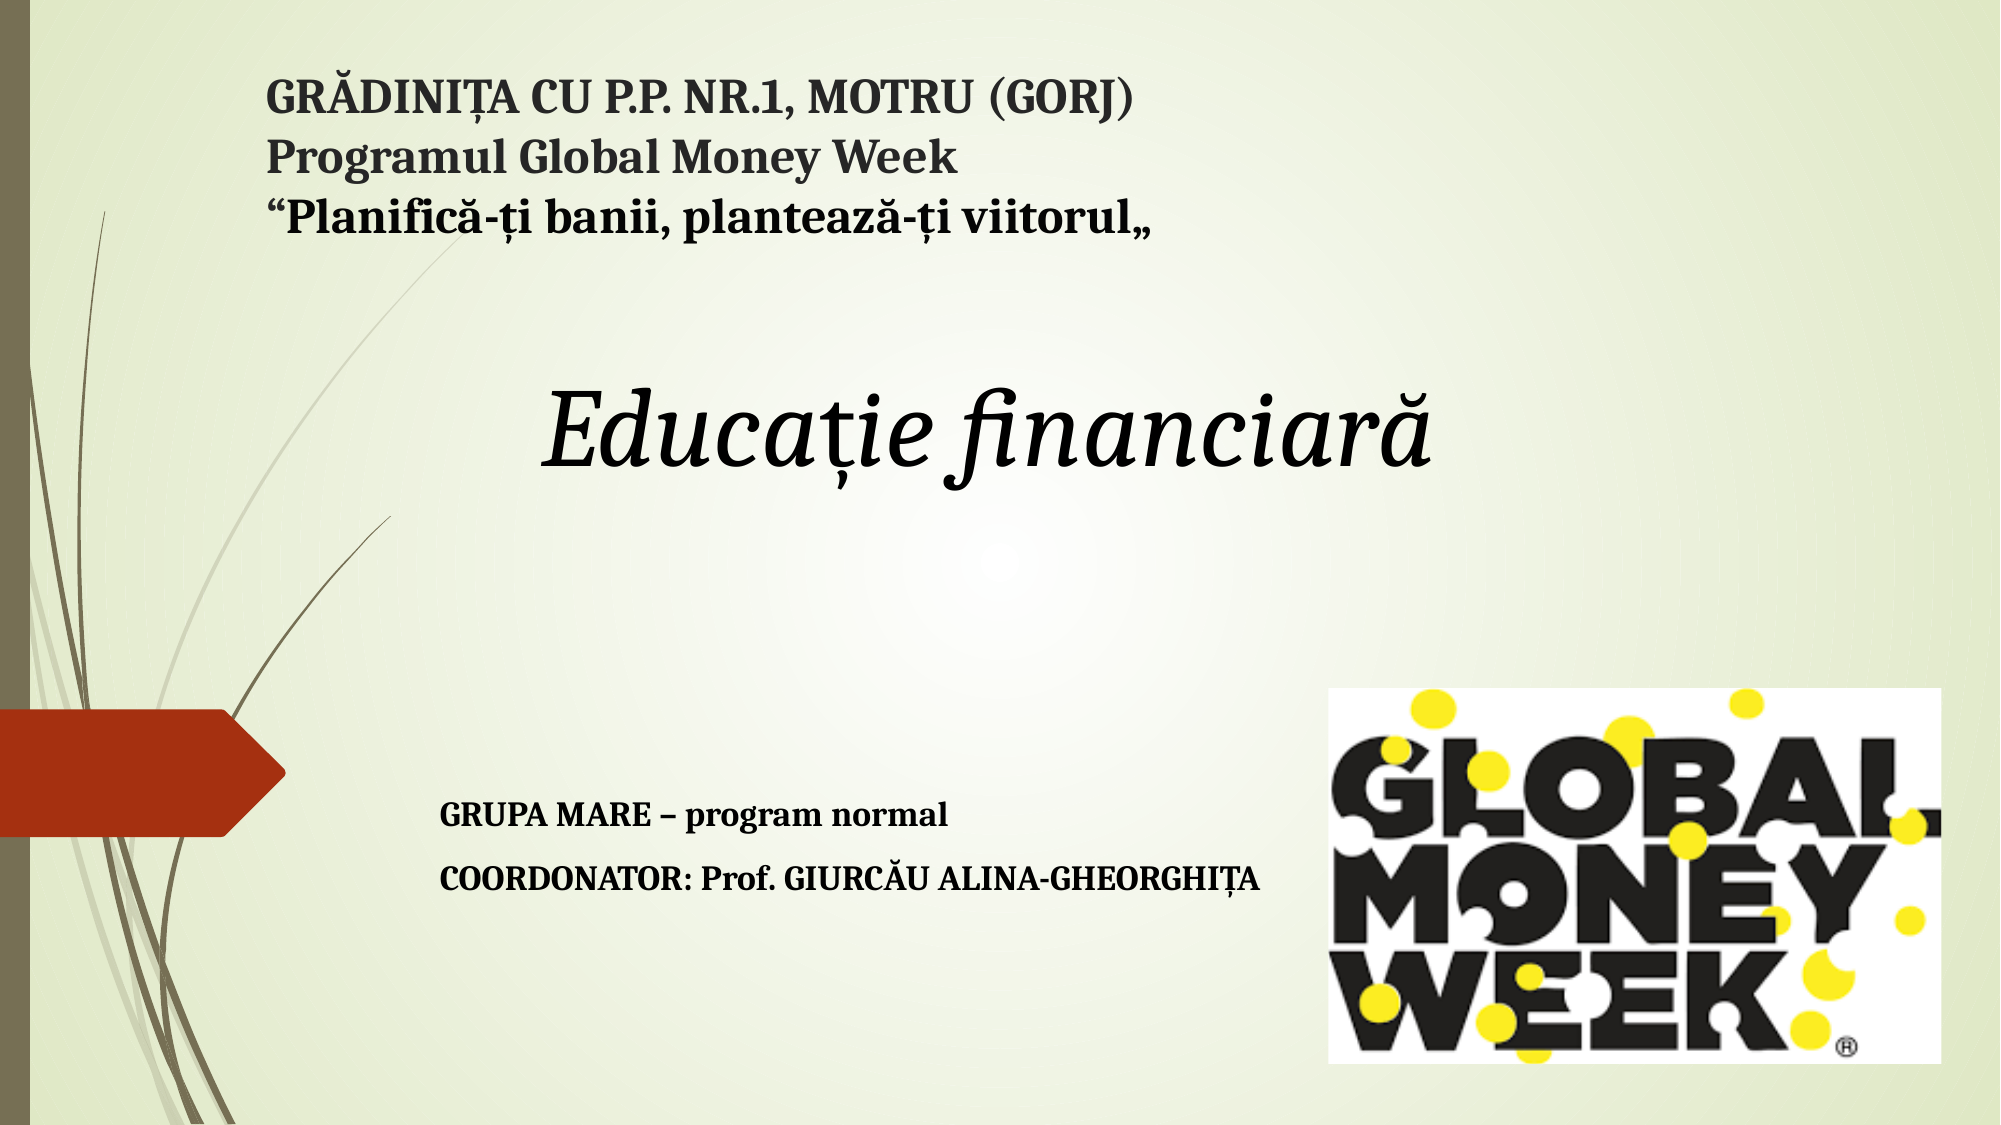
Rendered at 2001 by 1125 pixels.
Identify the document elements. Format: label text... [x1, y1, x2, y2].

title GRĂDINIȚA CU P.P. NR.1, MOTRU (GORJ) Programul Global Money Week “Planifică-ți banii, plantează-ți viitorul„ [250, 0, 1751, 311]
text_box Educație financiară [526, 346, 1451, 497]
picture [1328, 688, 1942, 1064]
subtitle GRUPA MARE – program normal COORDONATOR: Prof. GIURCĂU ALINA-GHEORGHIȚA [424, 783, 1328, 969]
